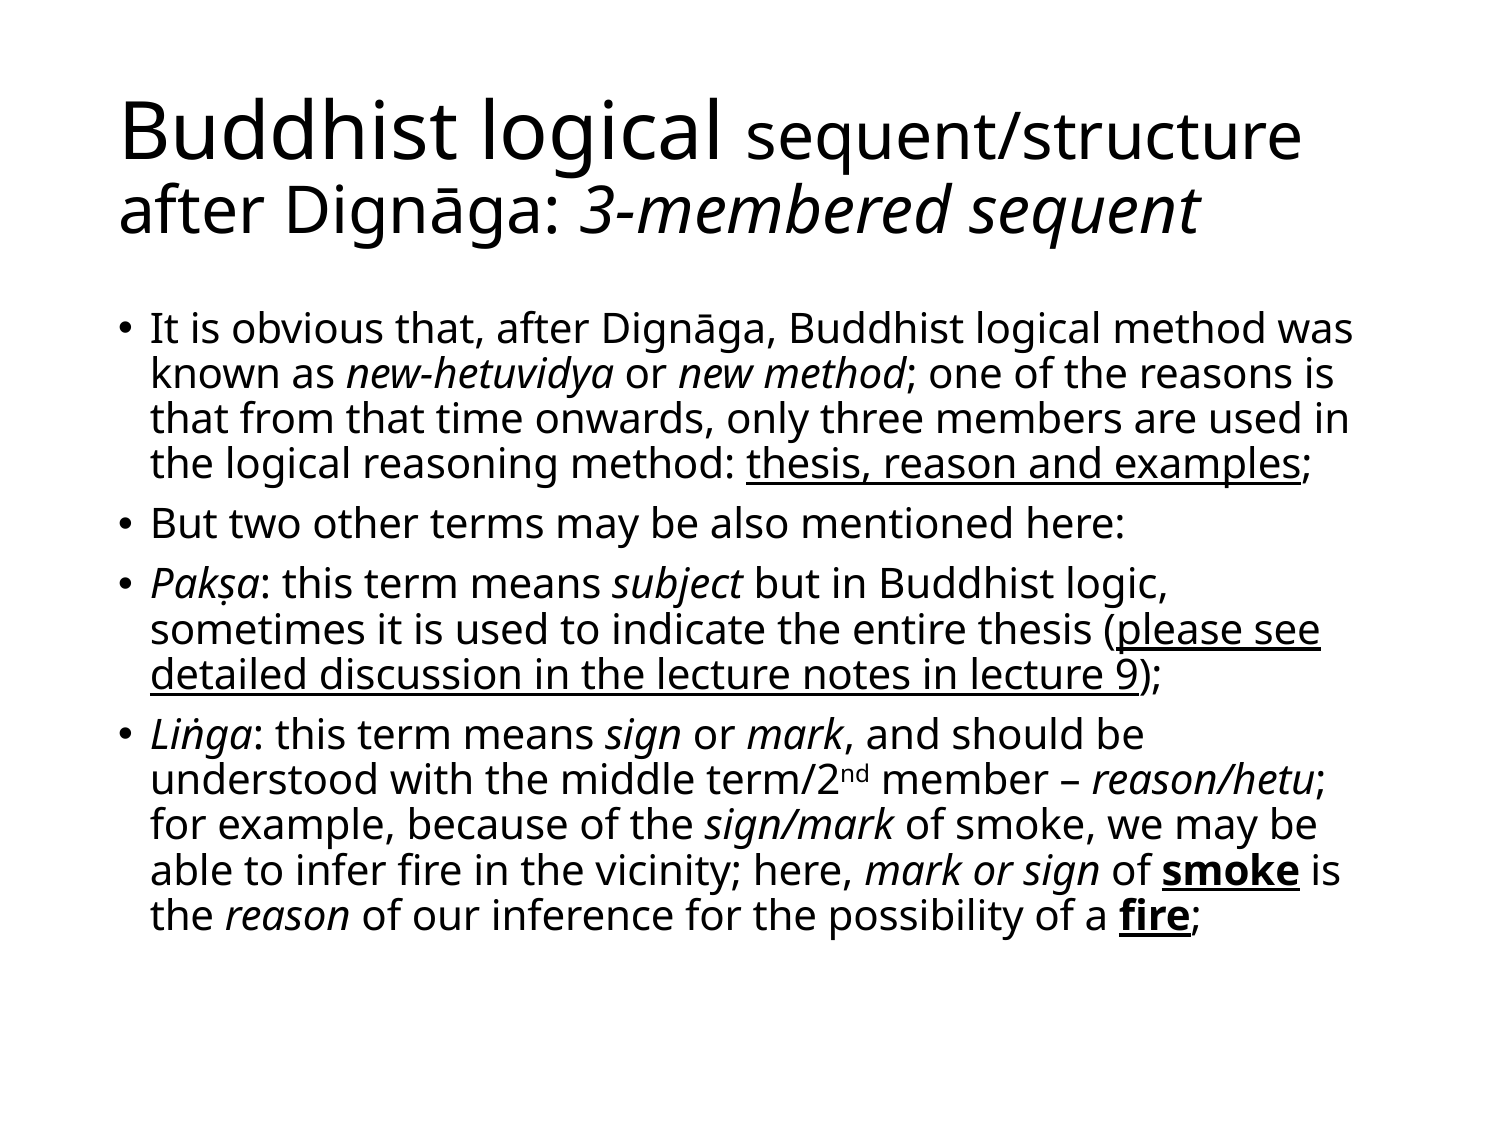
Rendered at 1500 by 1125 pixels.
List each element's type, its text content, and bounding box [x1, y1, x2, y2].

title Buddhist logical sequent/structure after Dignāga: 3-membered sequent [103, 59, 1397, 278]
list It is obvious that, after Dignāga, Buddhist logical method was known as new-hetuvidya or new method; one of the reasons is that from that time onwards, only three members are used in the logical reasoning method: thesis, reason and examples; But two other terms may be also mentioned here: Pakṣa: this term means subject but in Buddhist logic, sometimes it is used to indicate the entire thesis (please see detailed discussion in the lecture notes in lecture 9); Liṅga: this term means sign or mark, and should be understood with the middle term/2nd member – reason/hetu; for example, because of the sign/mark of smoke, we may be able to infer fire in the vicinity; here, mark or sign of smoke is the reason of our inference for the possibility of a fire; [103, 299, 1397, 1014]
